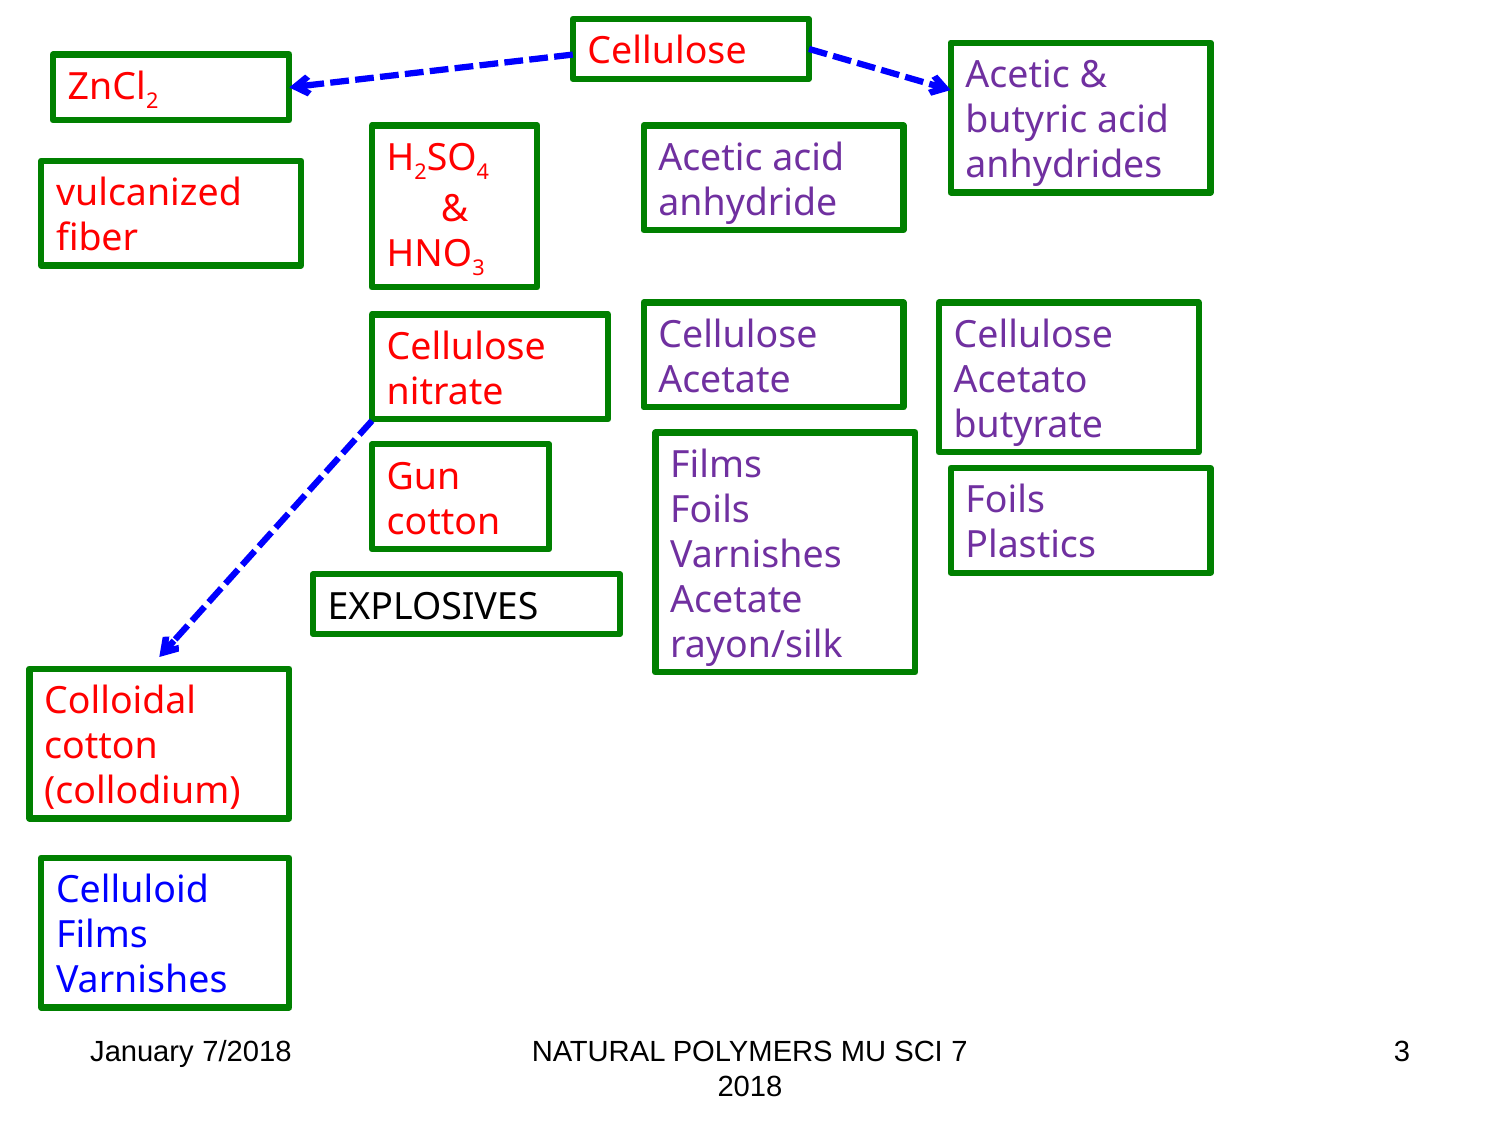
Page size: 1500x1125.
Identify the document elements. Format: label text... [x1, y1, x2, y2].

footer NATURAL POLYMERS MU SCI 7 2018 [512, 1024, 988, 1103]
text_box Cellulose Acetate [643, 302, 904, 408]
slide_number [74, 1024, 426, 1103]
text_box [159, 420, 373, 658]
text_box Foils Plastics [950, 467, 1211, 573]
slide_number 3 [1074, 1024, 1426, 1103]
text_box Celluloid Films Varnishes [41, 857, 290, 1008]
text_box vulcanized fiber [41, 160, 302, 266]
text_box EXPLOSIVES [376, 574, 621, 634]
text_box H2SO4 & HNO3 [371, 125, 538, 288]
text_box Colloidal cotton (collodium) [29, 668, 290, 819]
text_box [808, 49, 951, 91]
text_box Gun cotton [376, 444, 550, 550]
text_box Films Foils Varnishes Acetate rayon/silk [655, 432, 916, 673]
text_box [289, 54, 574, 86]
text_box Cellulose nitrate [371, 314, 609, 420]
text_box Acetic & butyric acid anhydrides [950, 42, 1211, 193]
text_box Acetic acid anhydride [643, 125, 904, 231]
text_box Cellulose Acetato butyrate [938, 302, 1199, 453]
text_box Cellulose [572, 19, 809, 79]
text_box ZnCl2 [53, 54, 290, 121]
